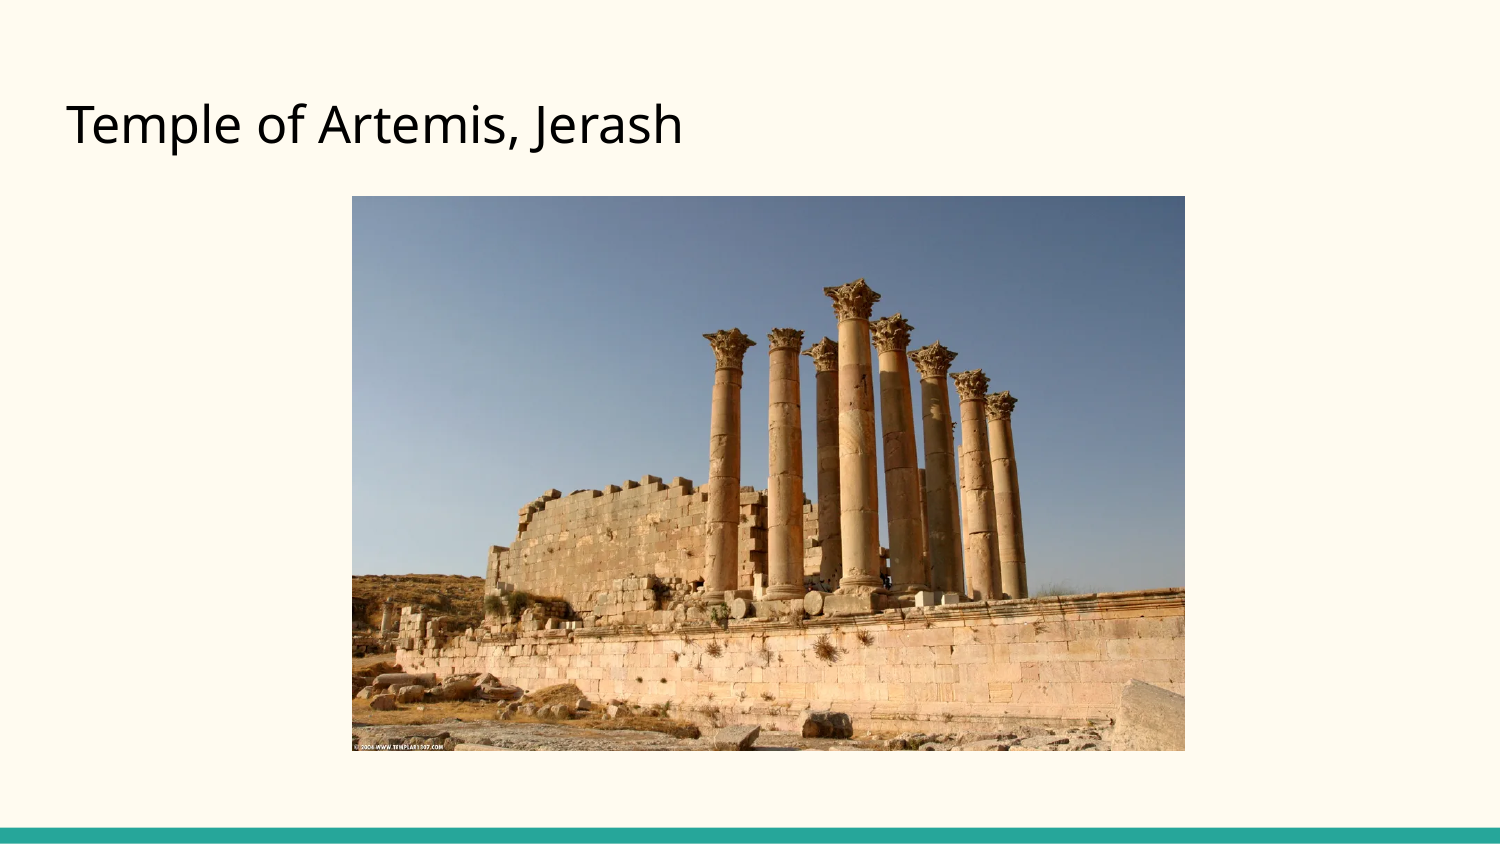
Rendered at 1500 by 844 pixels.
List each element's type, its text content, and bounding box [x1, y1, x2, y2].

picture [352, 196, 1185, 752]
title Temple of Artemis, Jerash [51, 72, 1449, 174]
